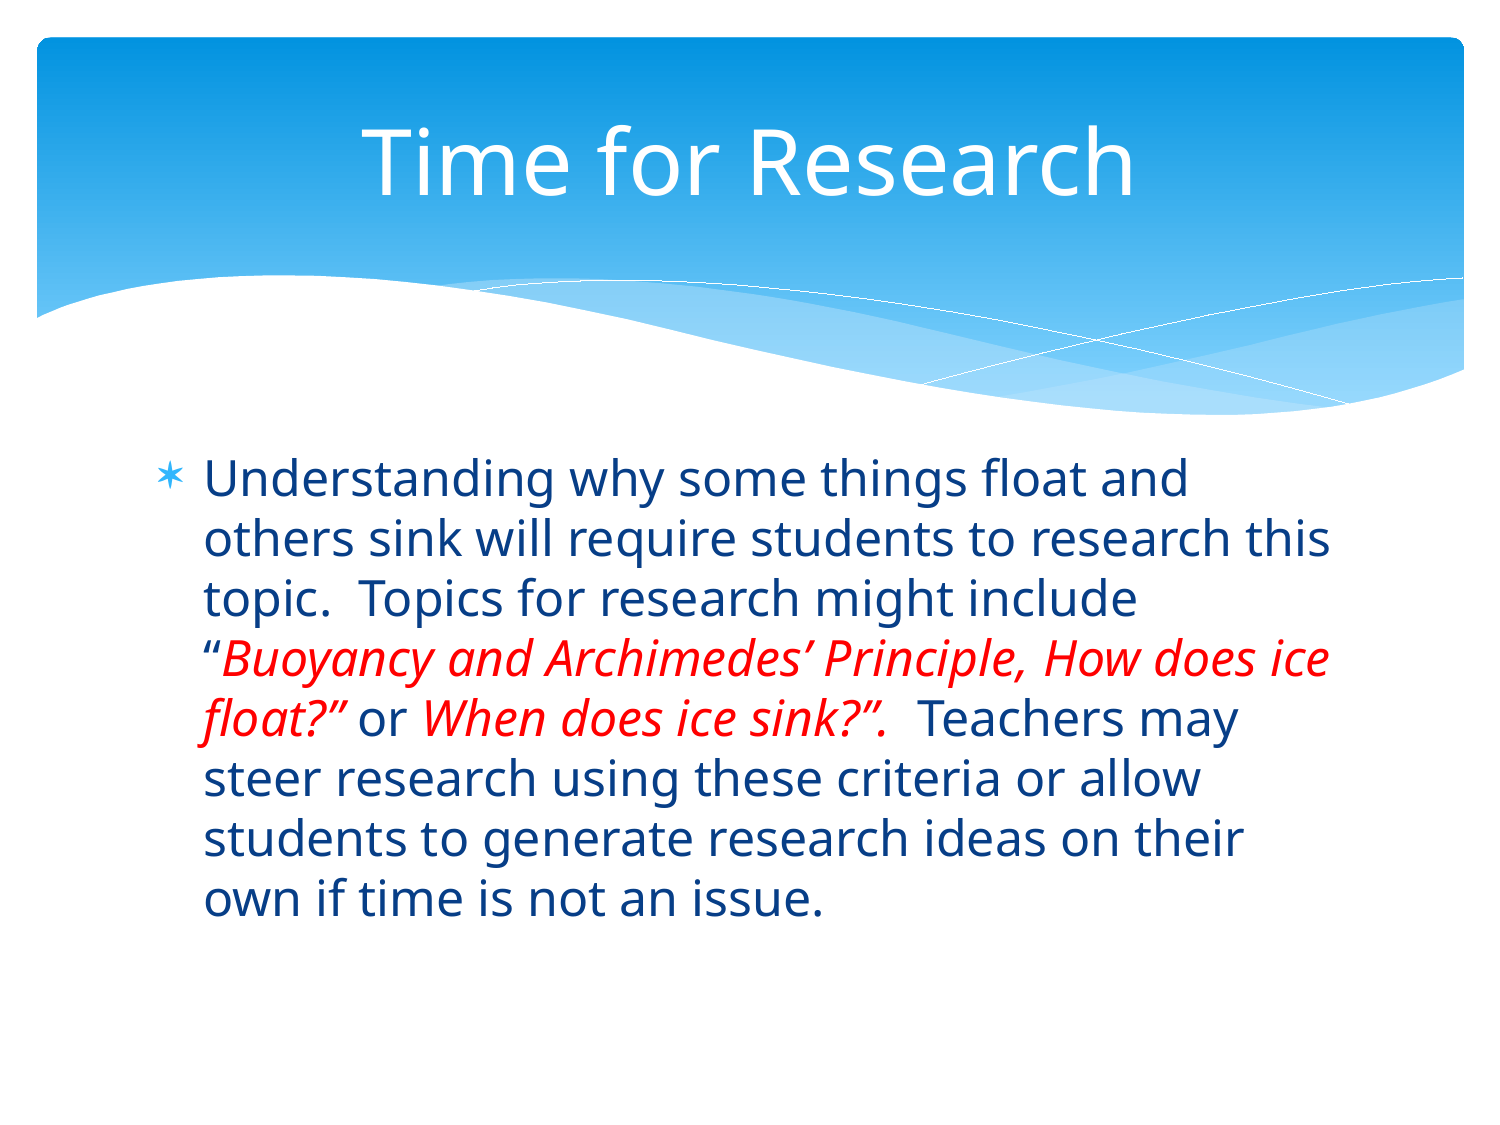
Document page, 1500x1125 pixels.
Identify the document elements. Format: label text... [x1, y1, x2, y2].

title Time for Research [75, 55, 1425, 261]
list Understanding why some things float and others sink will require students to research this topic. Topics for research might include “Buoyancy and Archimedes’ Principle, How does ice float?” or When does ice sink?”. Teachers may steer research using these criteria or allow students to generate research ideas on their own if time is not an issue. [143, 438, 1359, 1005]
